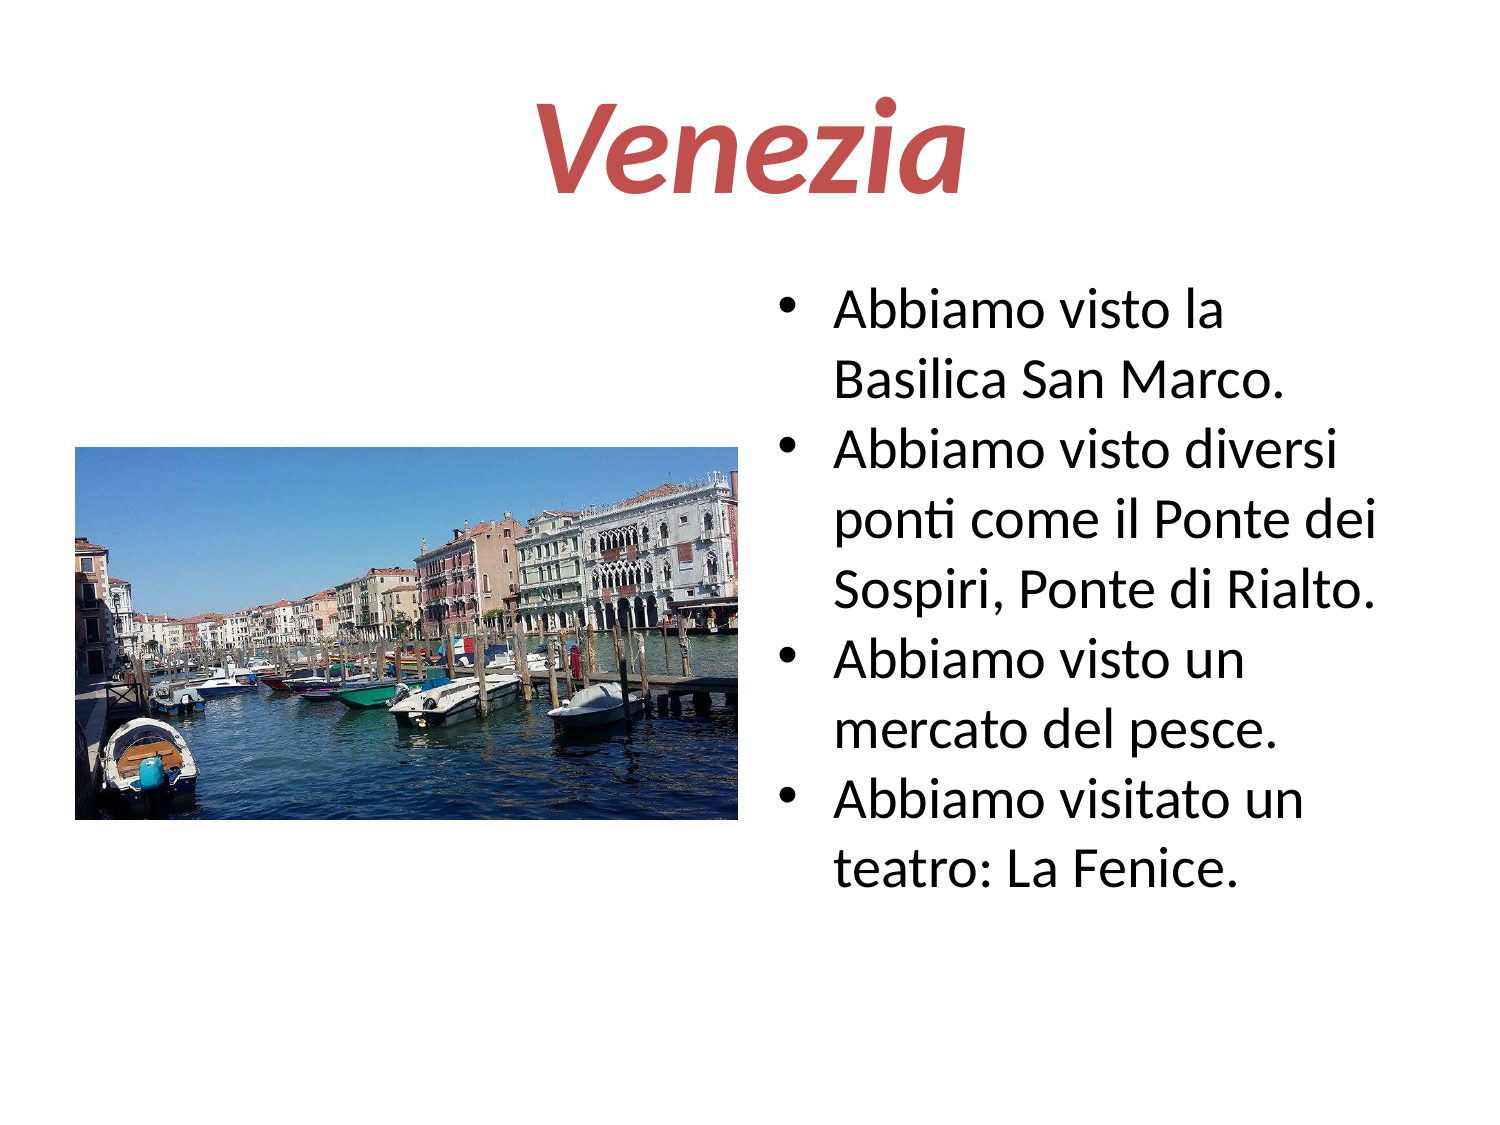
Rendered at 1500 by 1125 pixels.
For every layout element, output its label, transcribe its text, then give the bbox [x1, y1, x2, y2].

text_box Venezia [74, 45, 1425, 233]
picture [74, 447, 738, 821]
text_box Abbiamo visto la Basilica San Marco. Abbiamo visto diversi ponti come il Ponte dei Sospiri, Ponte di Rialto. Abbiamo visto un mercato del pesce. Abbiamo visitato un teatro: La Fenice. [762, 262, 1425, 1005]
